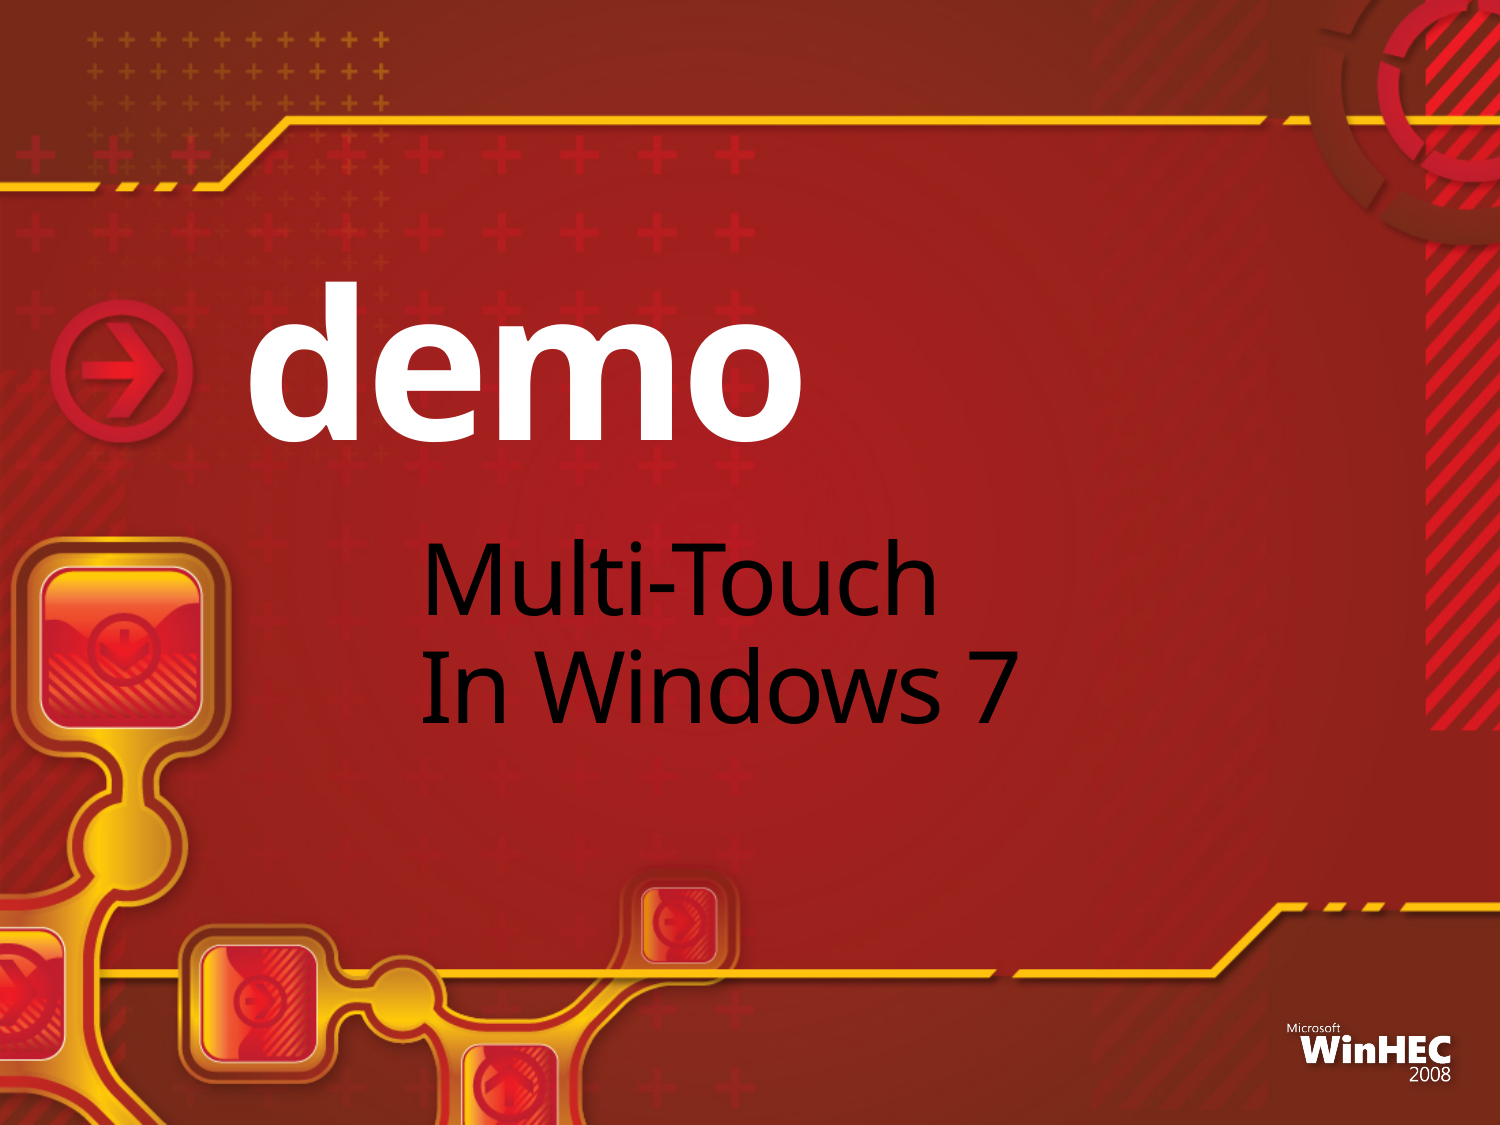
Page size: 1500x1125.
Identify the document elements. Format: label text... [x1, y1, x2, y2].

text_box demo [241, 232, 1259, 483]
title Multi-Touch In Windows 7 [419, 529, 1384, 748]
picture [0, 0, 1500, 1125]
